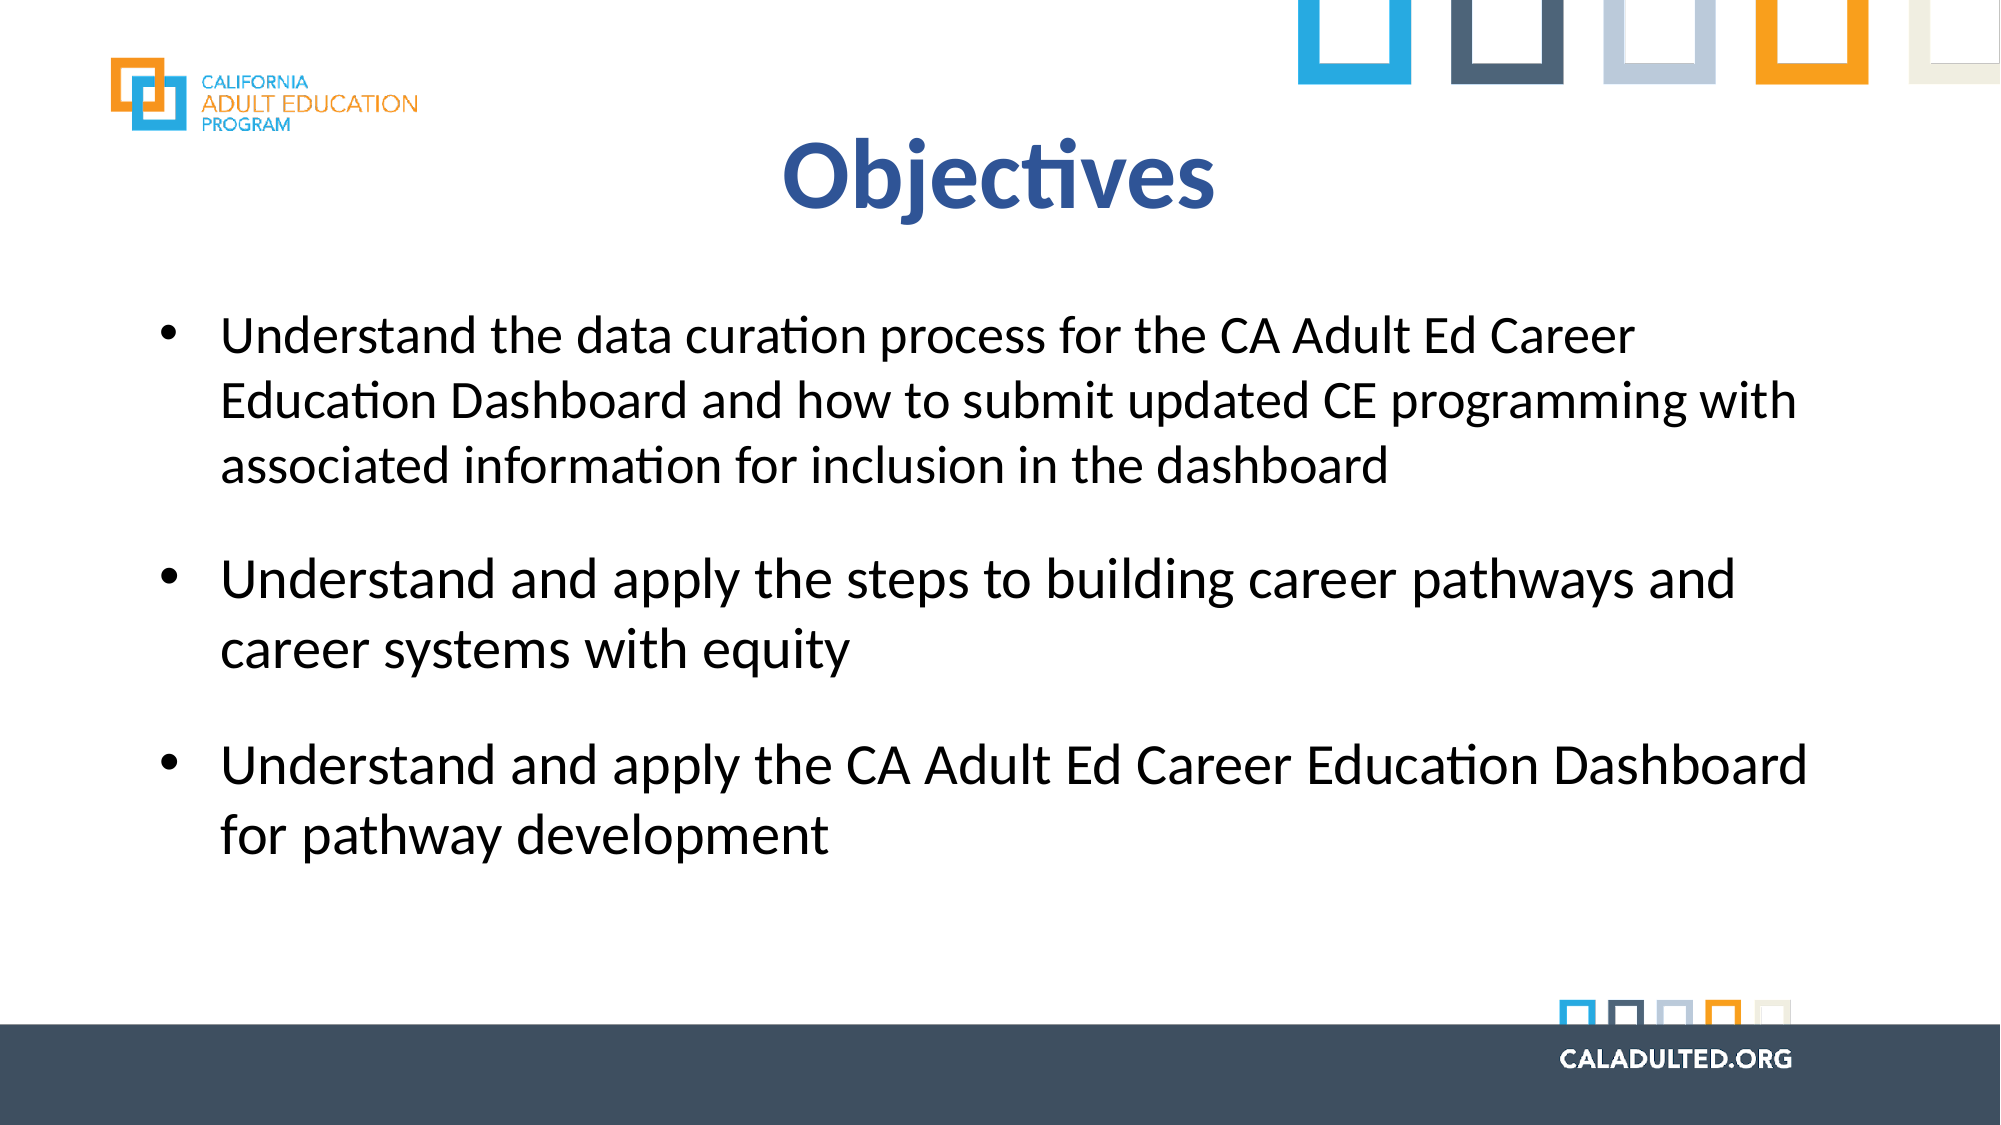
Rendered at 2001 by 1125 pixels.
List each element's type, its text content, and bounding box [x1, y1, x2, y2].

list Understand the data curation process for the CA Adult Ed Career Education Dashboard and how to submit updated CE programming with associated information for inclusion in the dashboard Understand and apply the steps to building career pathways and career systems with equity Understand and apply the CA Adult Ed Career Education Dashboard for pathway development [137, 262, 1863, 902]
picture [0, 0, 2000, 1125]
title Objectives [137, 59, 1863, 262]
